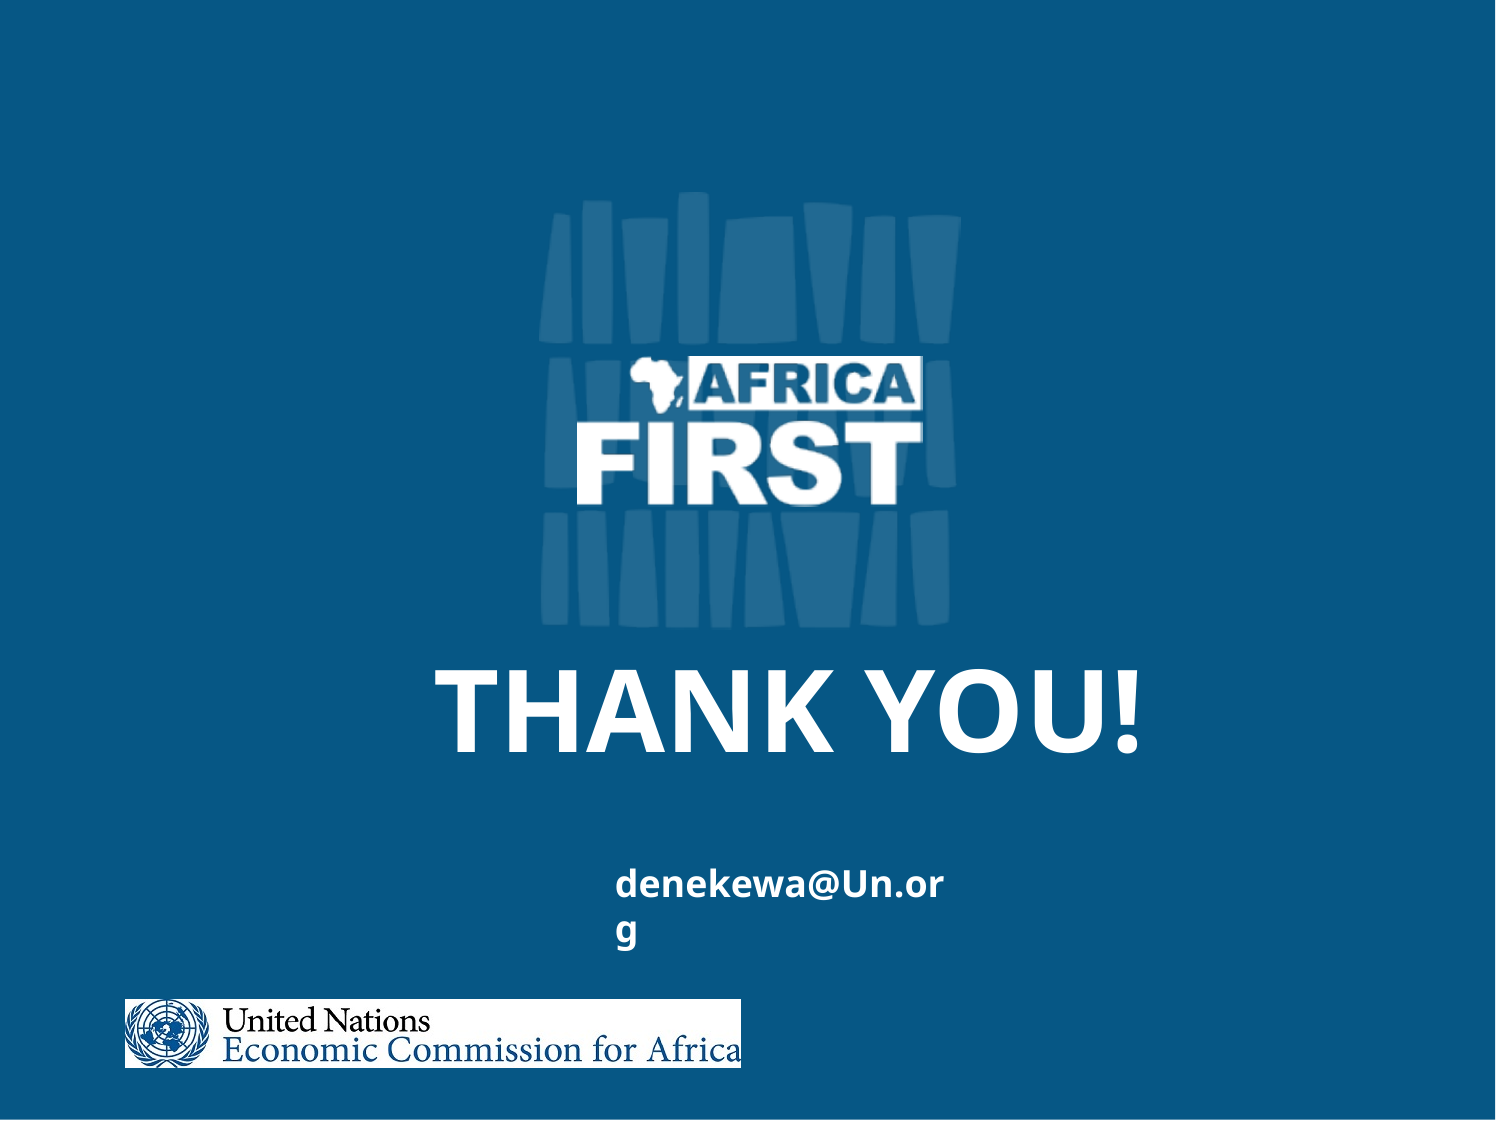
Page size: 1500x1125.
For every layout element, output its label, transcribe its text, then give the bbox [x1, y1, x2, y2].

text_box THANK YOU! [425, 637, 1151, 775]
text_box denekewa@Un.org [600, 852, 976, 1003]
picture [539, 191, 961, 630]
text_box [0, 0, 1496, 1120]
picture [124, 999, 741, 1069]
